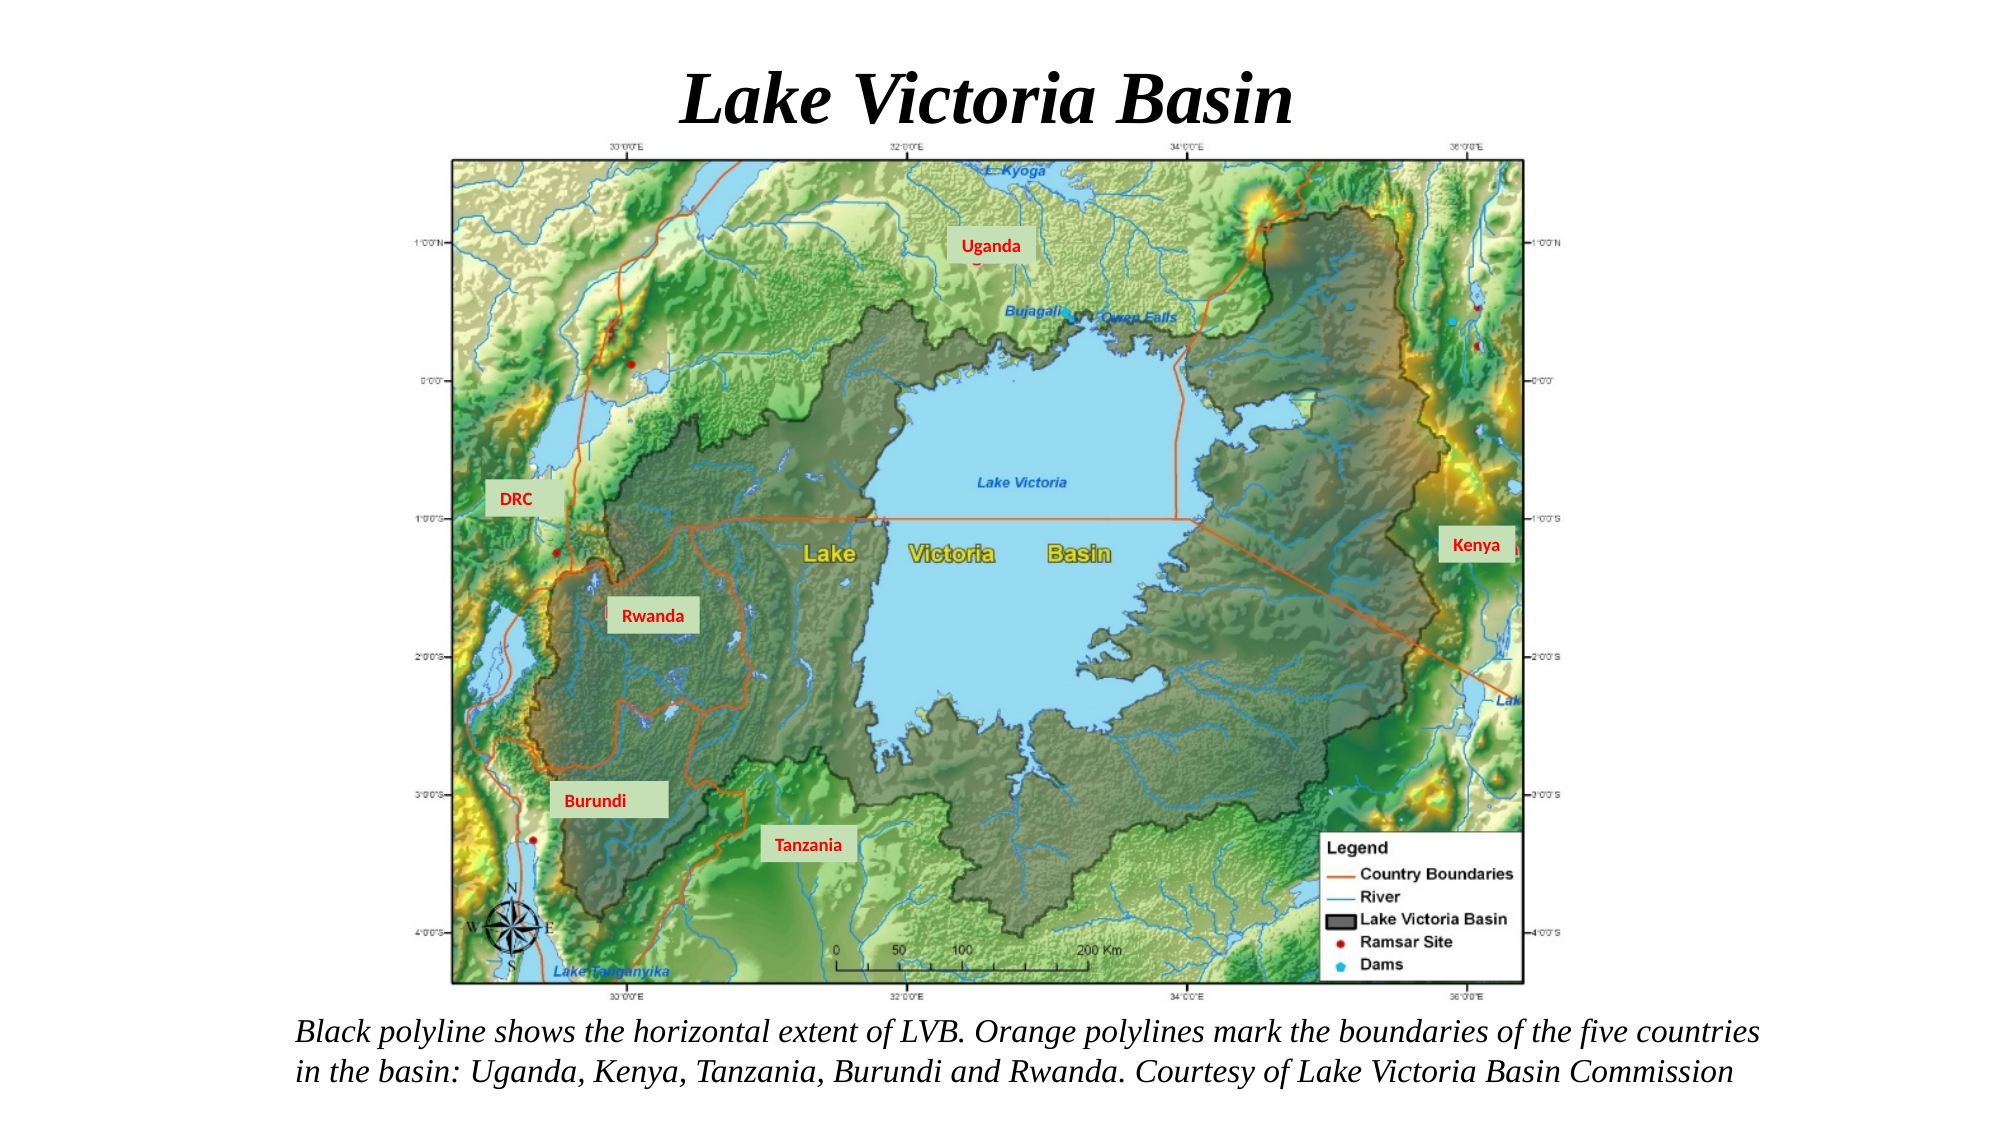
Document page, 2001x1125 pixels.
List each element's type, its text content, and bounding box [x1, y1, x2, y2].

text_box Black polyline shows the horizontal extent of LVB. Orange polylines mark the boundaries of the five countries in the basin: Uganda, Kenya, Tanzania, Burundi and Rwanda. Courtesy of Lake Victoria Basin Commission [280, 1001, 1794, 1097]
text_box Lake Victoria Basin [664, 41, 1311, 135]
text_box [410, 135, 1564, 1014]
